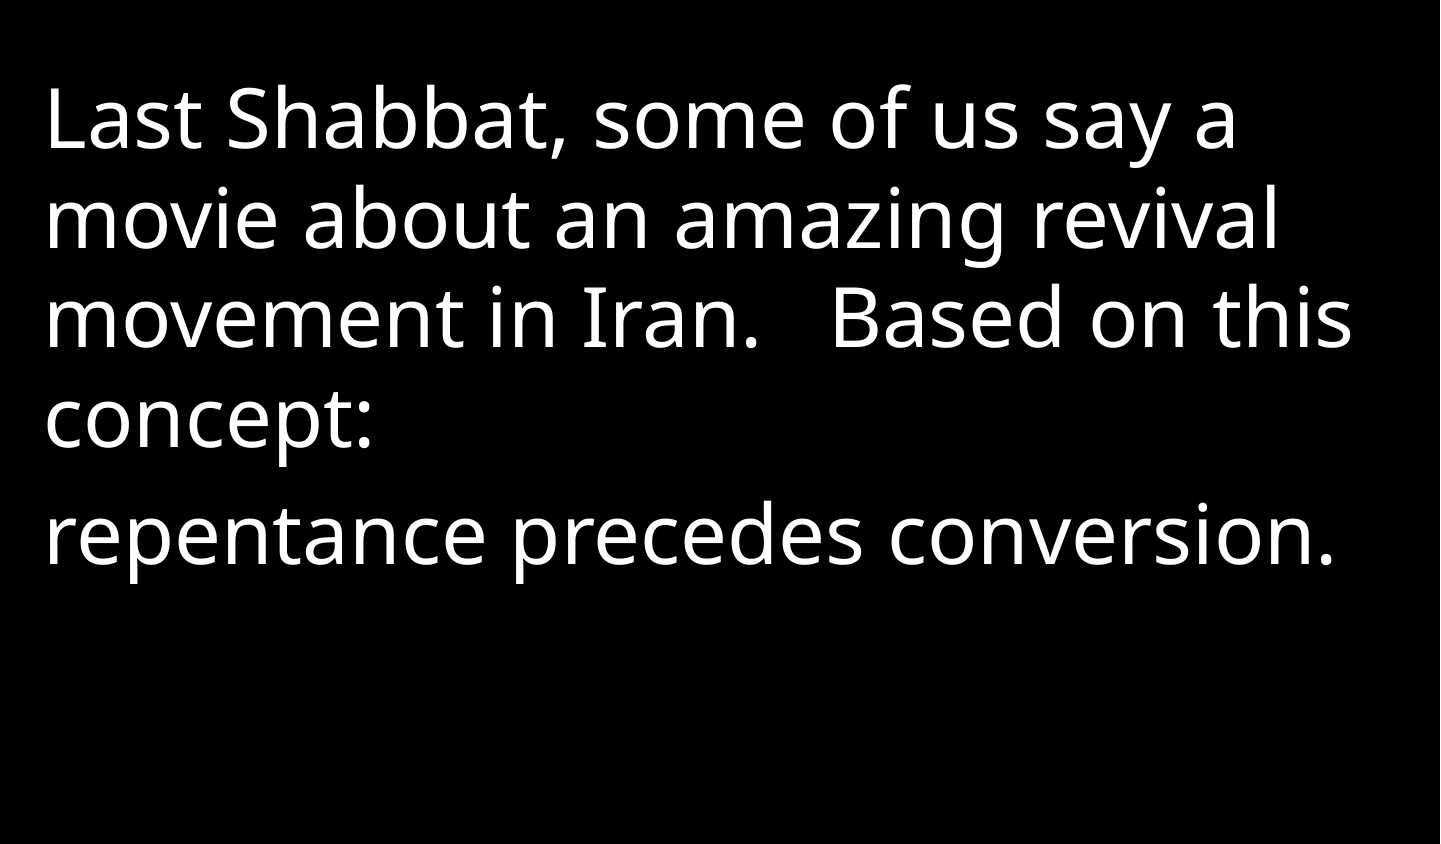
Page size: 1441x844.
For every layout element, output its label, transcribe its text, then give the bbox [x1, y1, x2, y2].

subtitle Last Shabbat, some of us say a movie about an amazing revival movement in Iran. Based on this concept: repentance precedes conversion. [32, 59, 1408, 844]
